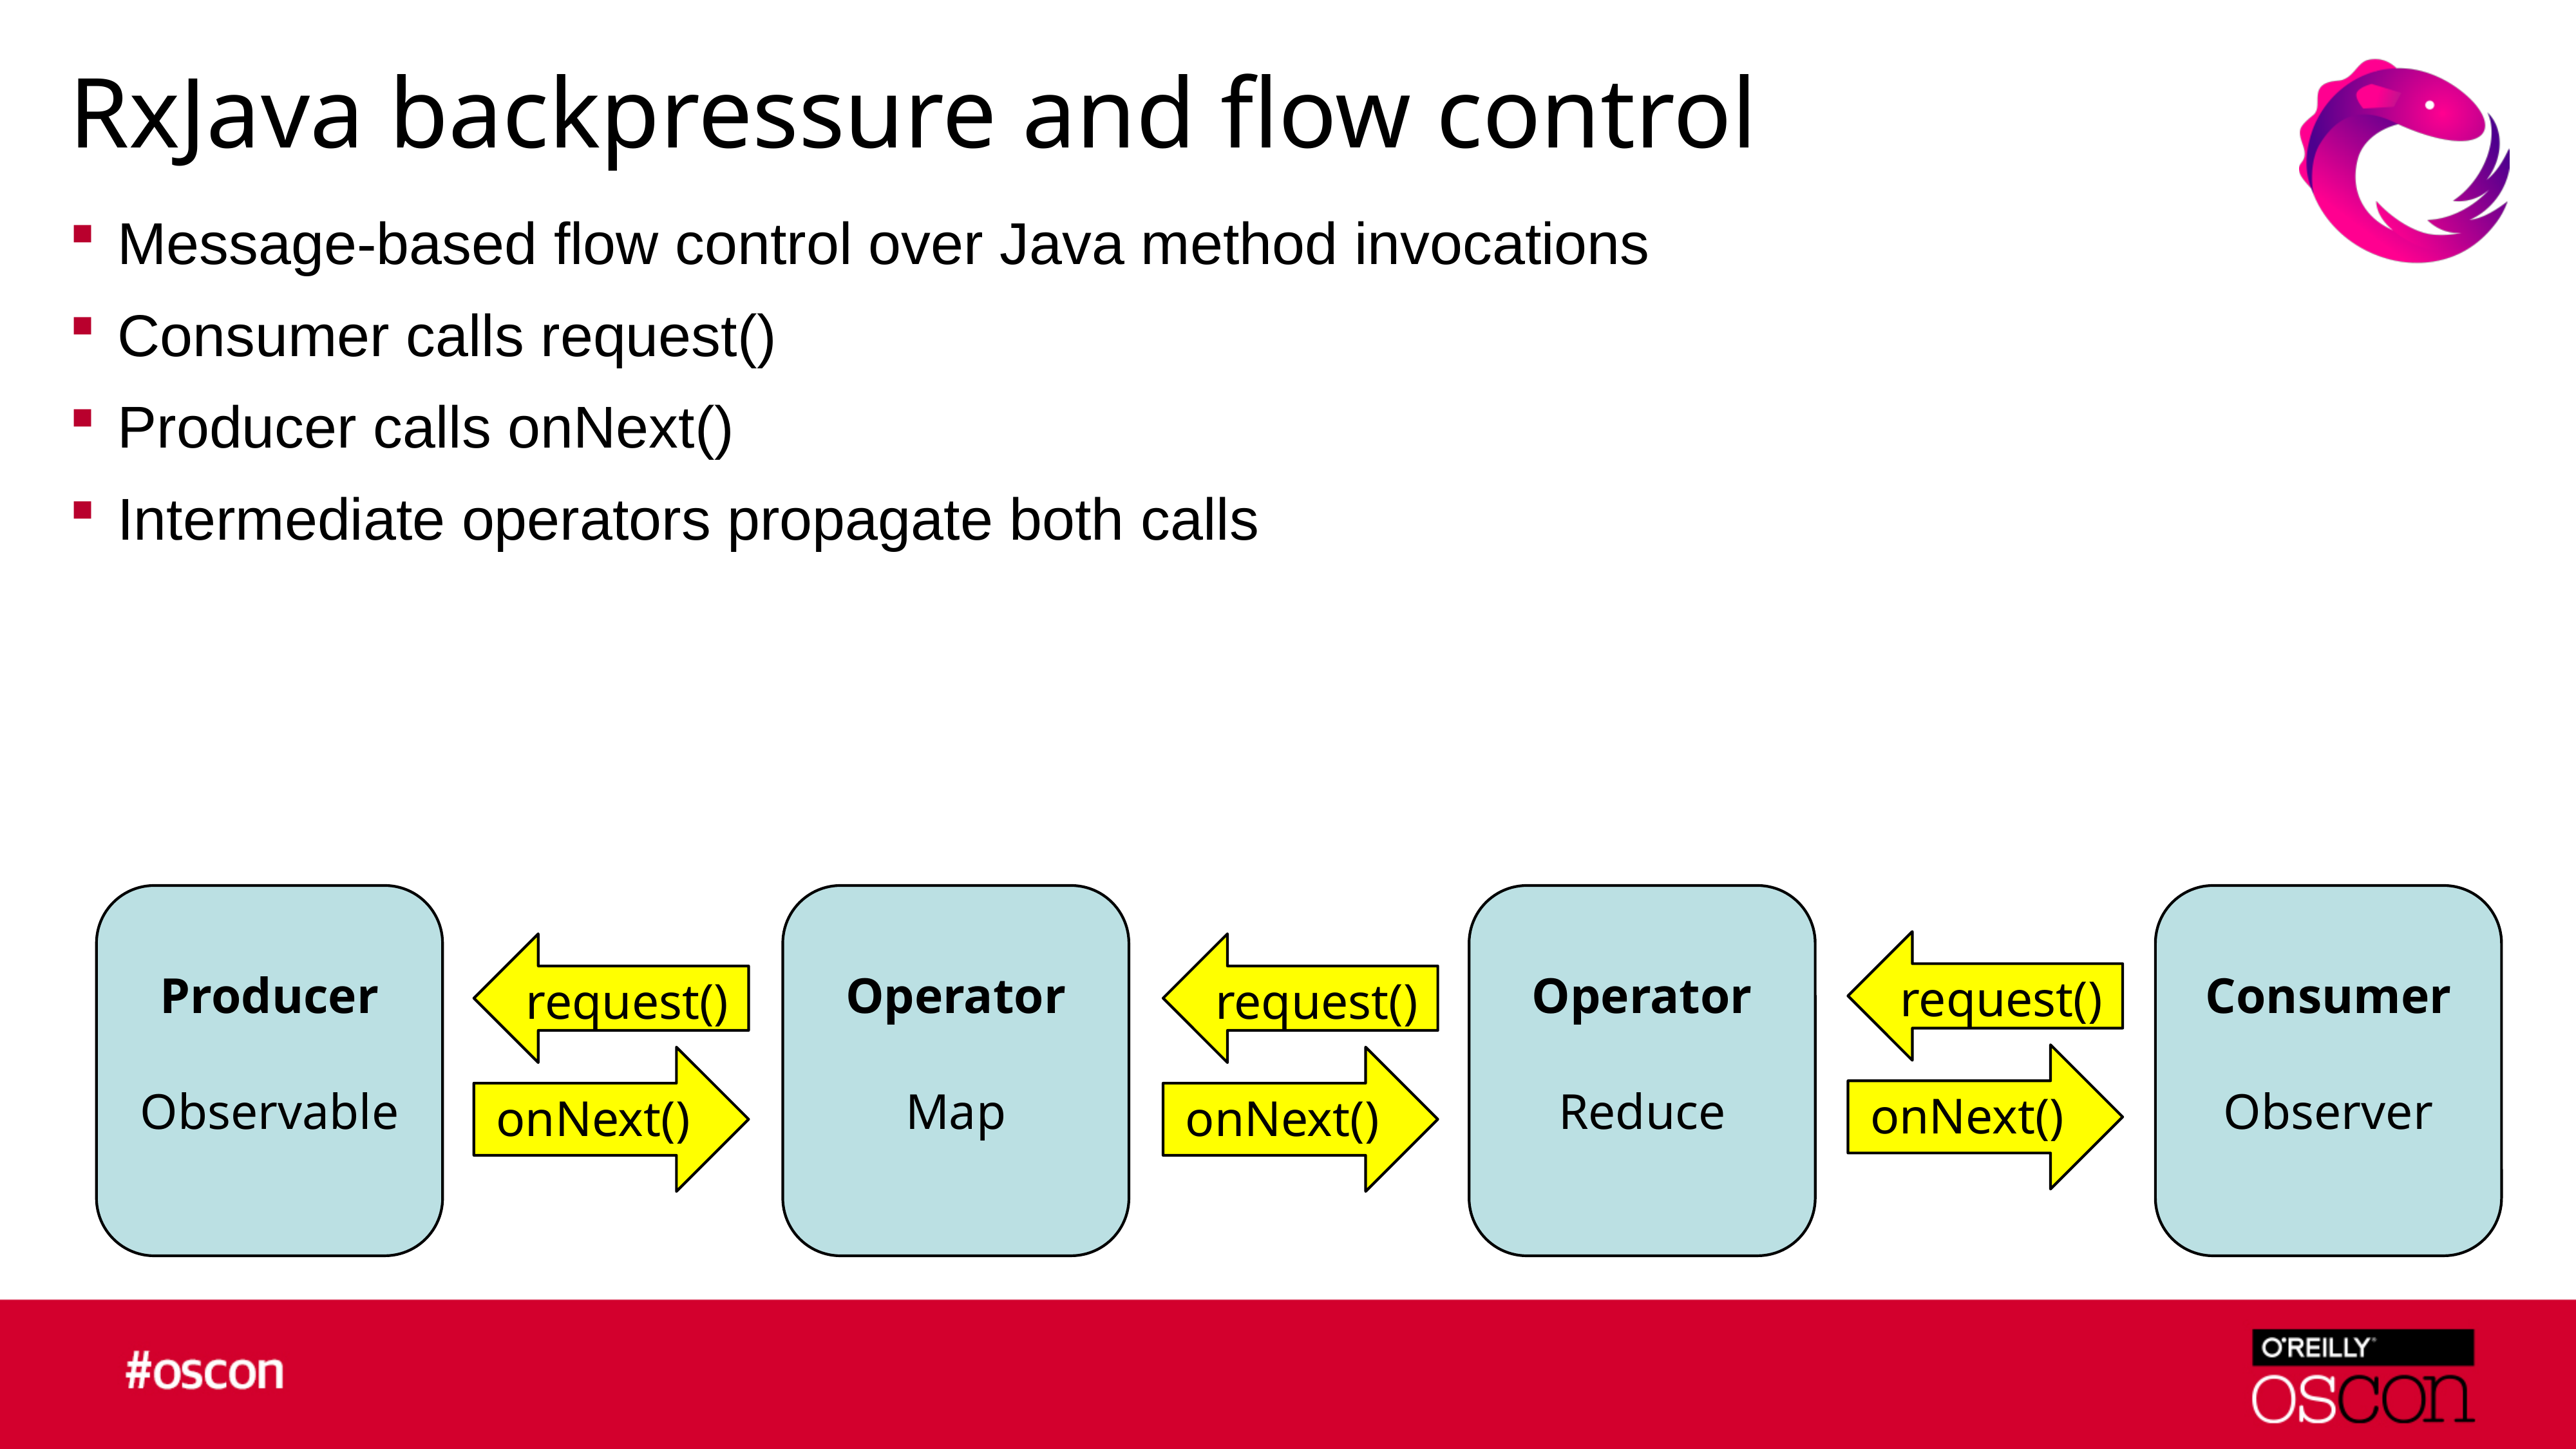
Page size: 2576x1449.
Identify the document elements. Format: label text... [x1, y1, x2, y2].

text_box Operator Map [782, 885, 1129, 1256]
title RxJava backpressure and flow control [65, 9, 2510, 209]
list Message-based flow control over Java method invocations Consumer calls request() Producer calls onNext() Intermediate operators propagate both calls [65, 209, 2510, 1449]
text_box Operator Reduce [1469, 885, 1815, 1256]
text_box request() [473, 933, 749, 1063]
text_box Consumer Observer [2155, 885, 2502, 1256]
picture [0, 0, 2576, 1449]
text_box request() [1163, 933, 1438, 1063]
text_box onNext() [1163, 1046, 1438, 1192]
text_box onNext() [473, 1046, 749, 1192]
text_box onNext() [1848, 1045, 2123, 1189]
text_box Producer Observable [96, 885, 443, 1256]
text_box request() [1848, 931, 2123, 1061]
